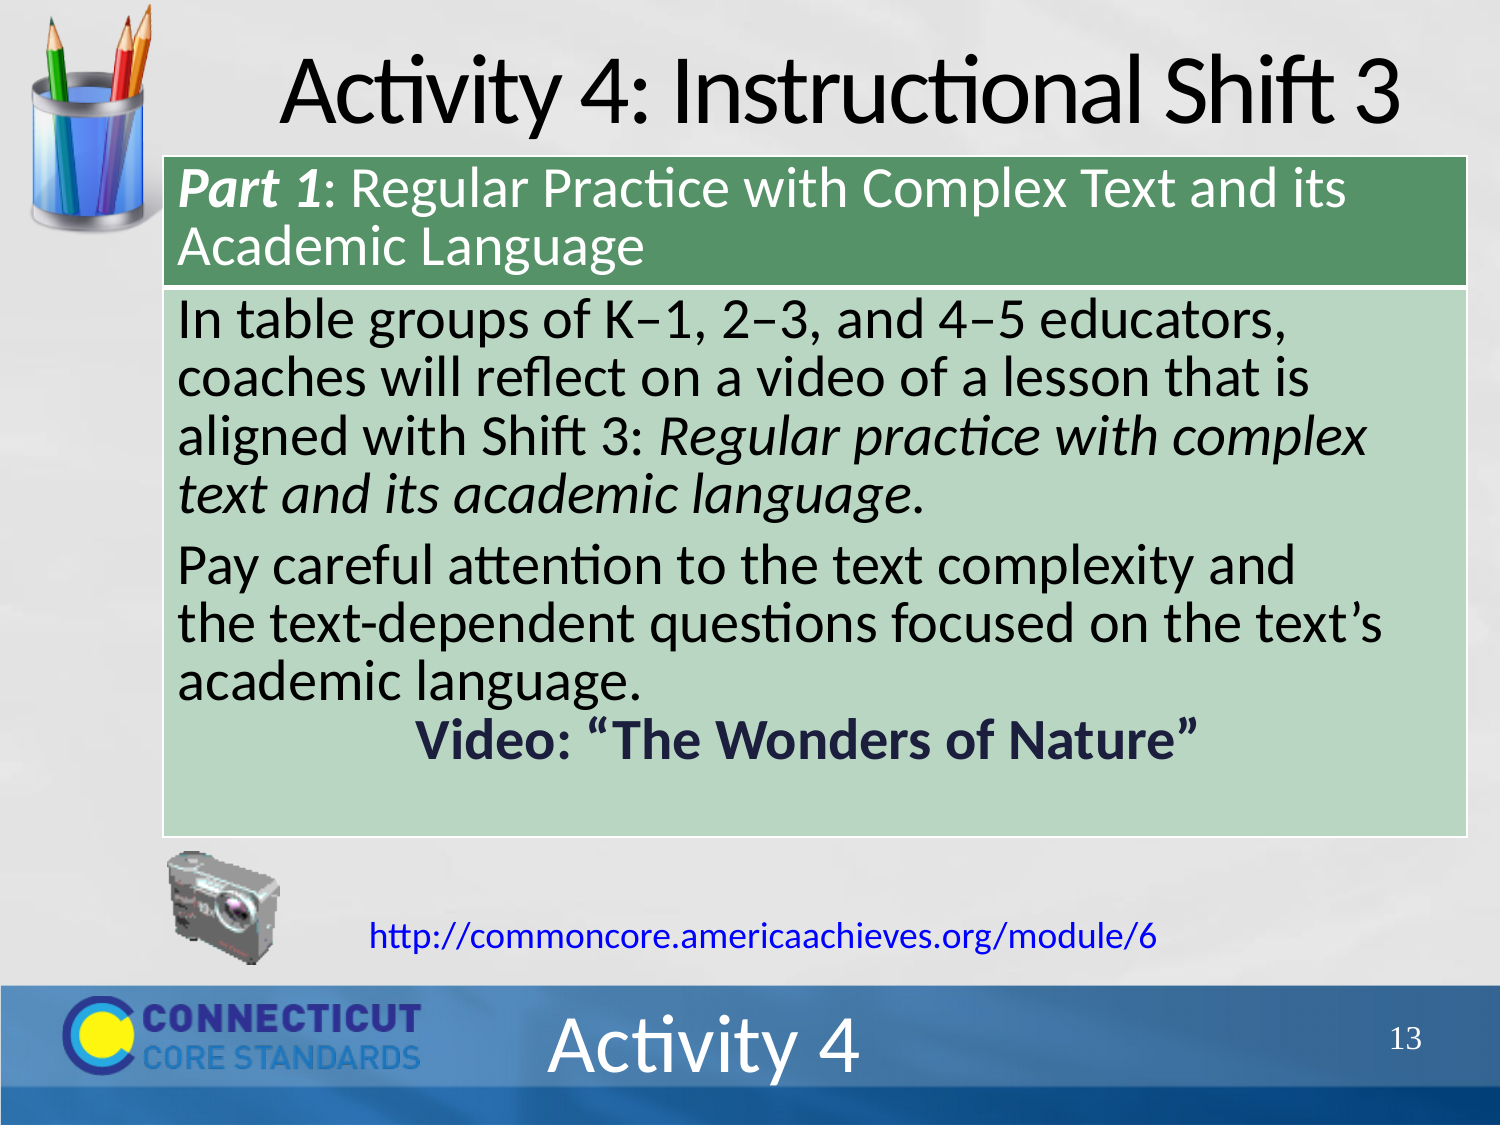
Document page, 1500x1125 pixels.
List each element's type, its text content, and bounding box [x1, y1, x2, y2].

title Activity 4: Instructional Shift 3 [279, 37, 1438, 155]
text_box http://commoncore.americaachieves.org/module/6 [354, 903, 1324, 964]
picture [2, 986, 1500, 1125]
table_header Part 1: Regular Practice with Complex Text and its Academic Language [164, 157, 1466, 285]
table_cell In table groups of K–1, 2–3, and 4–5 educators, coaches will reflect on a video of a lesson that is aligned with Shift 3: Regular practice with complex text and its academic language. Pay careful attention to the text complexity and the text-dependent questions focused on the text’s academic language. Video: “The Wonders of Nature” [164, 290, 1466, 836]
text_box Activity 4 [527, 981, 881, 1097]
picture [0, 0, 1500, 985]
slide_number 56 [1075, 996, 1438, 1076]
footer [62, 996, 424, 1076]
